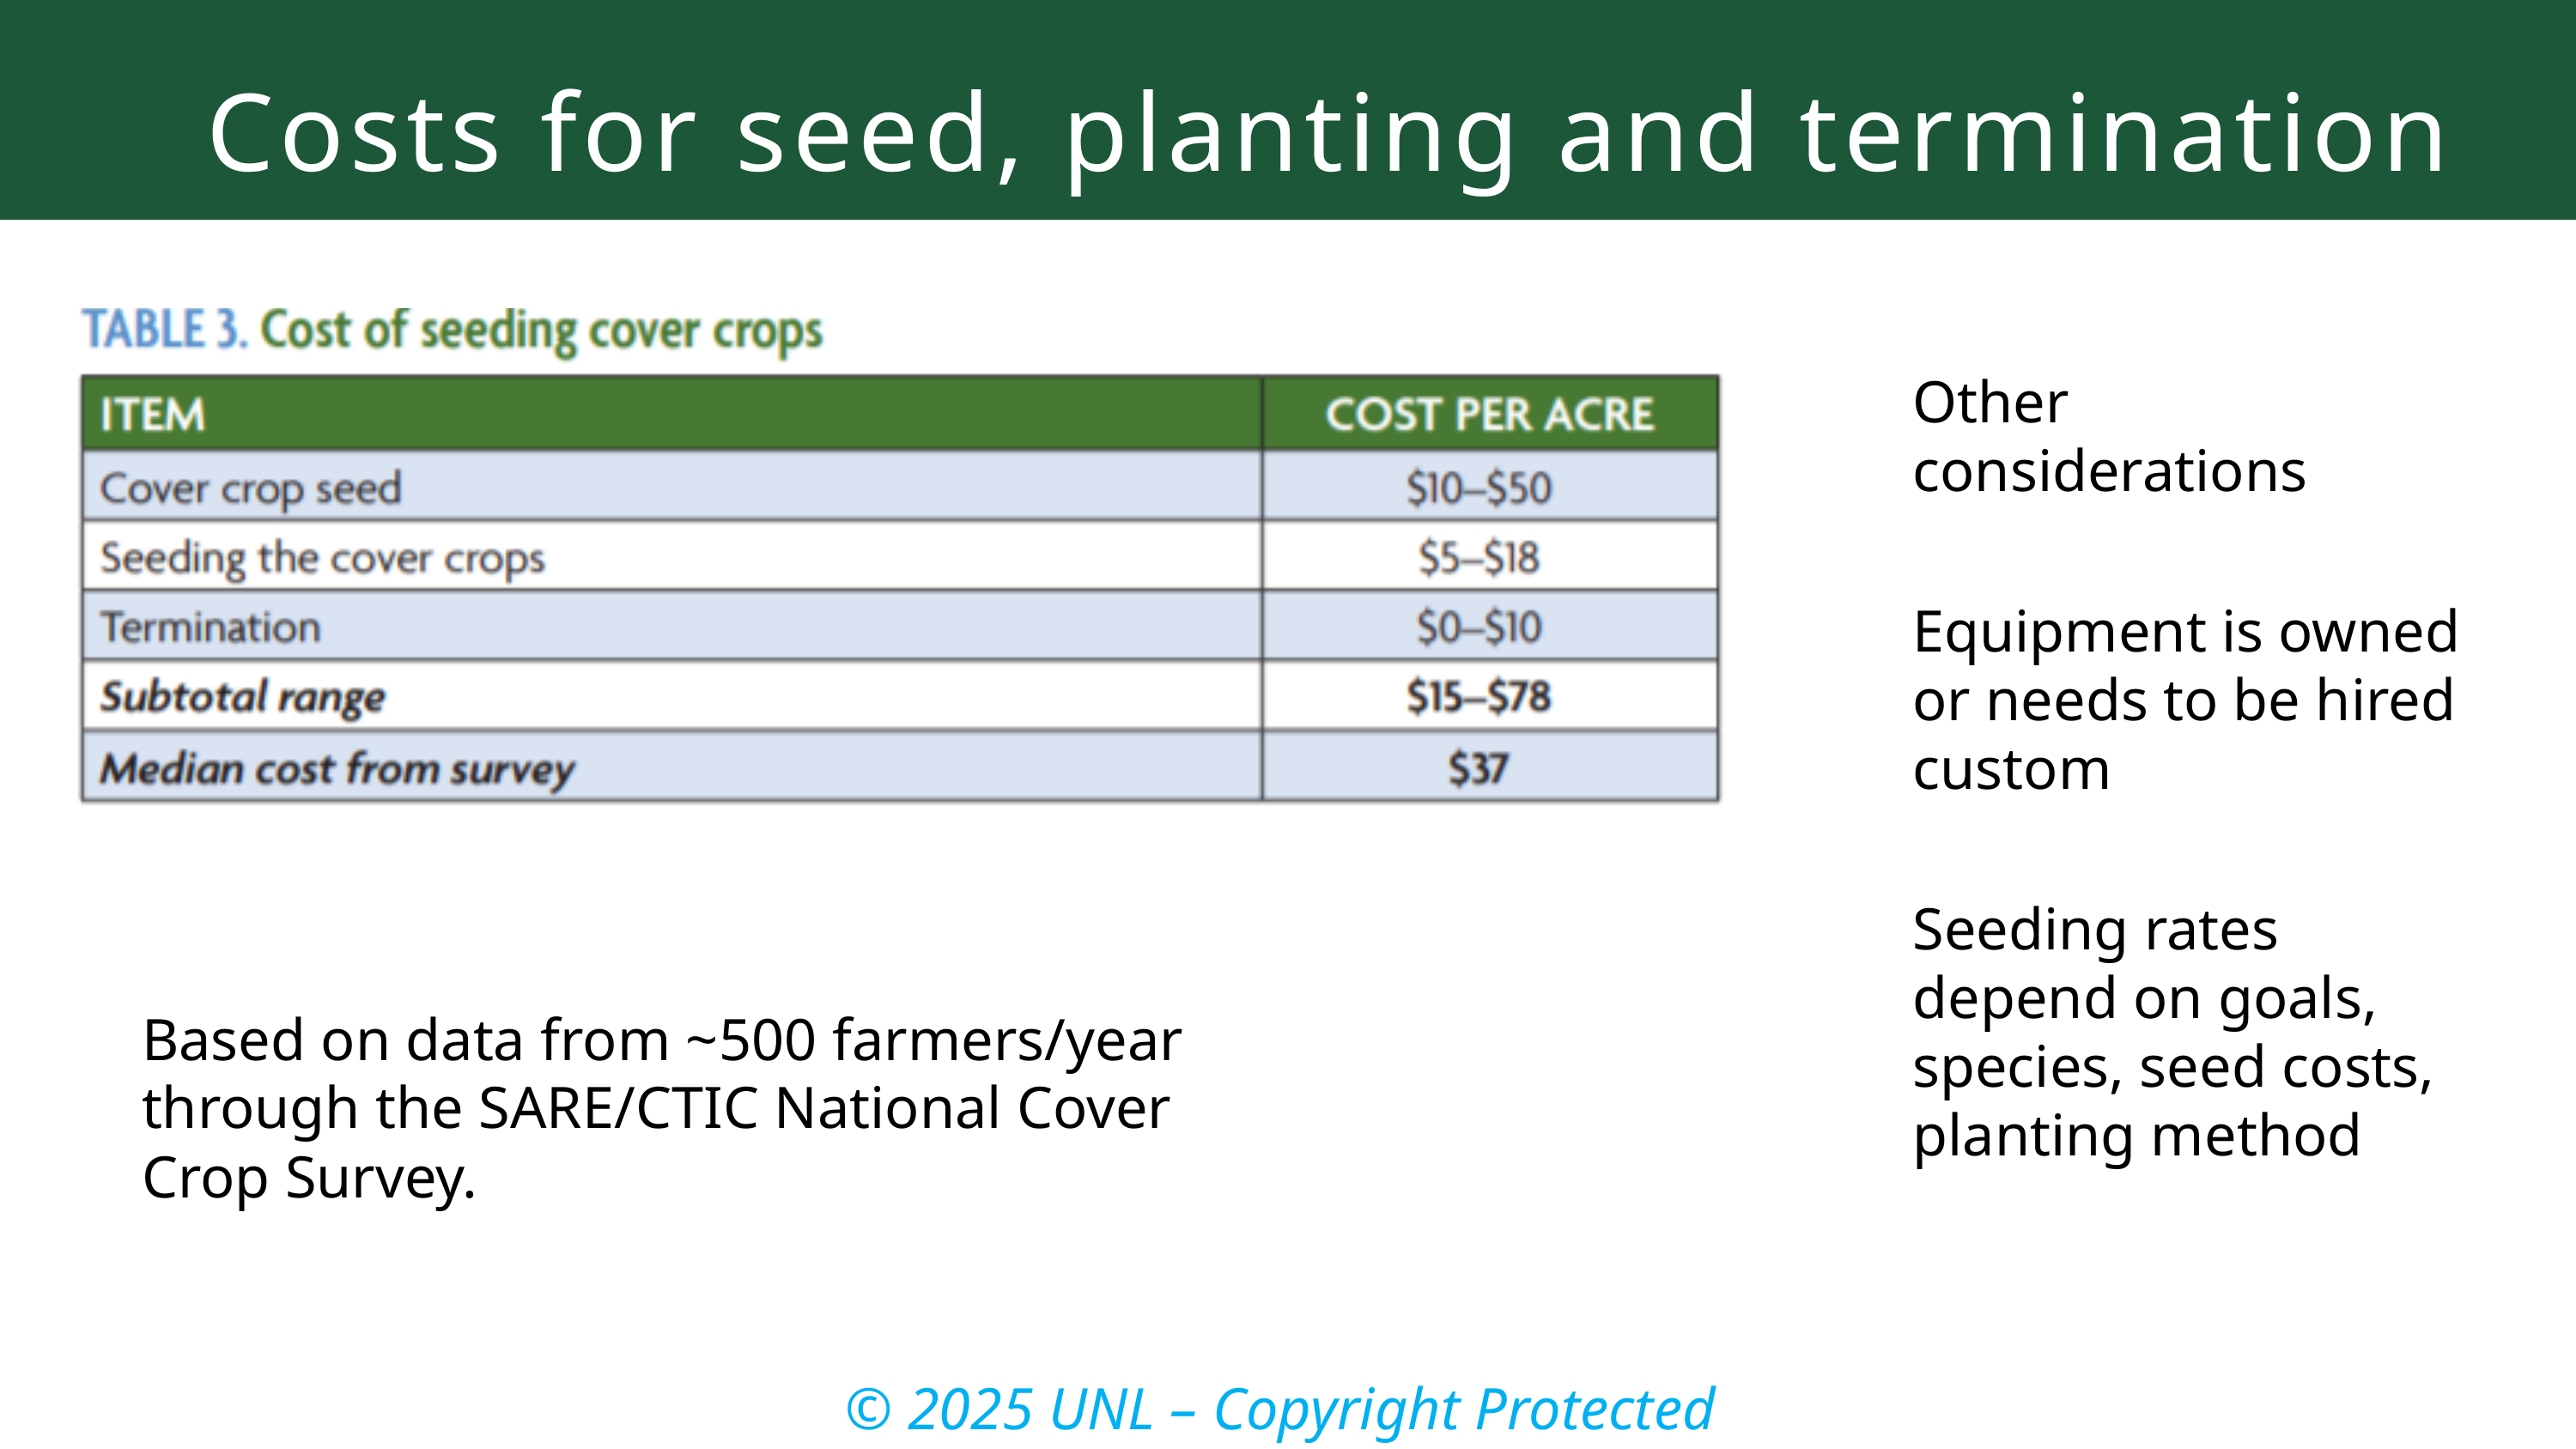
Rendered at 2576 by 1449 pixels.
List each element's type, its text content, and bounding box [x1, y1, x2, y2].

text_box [0, 0, 2576, 221]
text_box Other considerations Equipment is owned or needs to be hired custom Seeding rates depend on goals, species, seed costs, planting method [1899, 359, 2475, 1300]
picture [50, 308, 1832, 881]
list Based on data from ~500 farmers/year through the SARE/CTIC National Cover Crop Survey. [129, 996, 1288, 1449]
